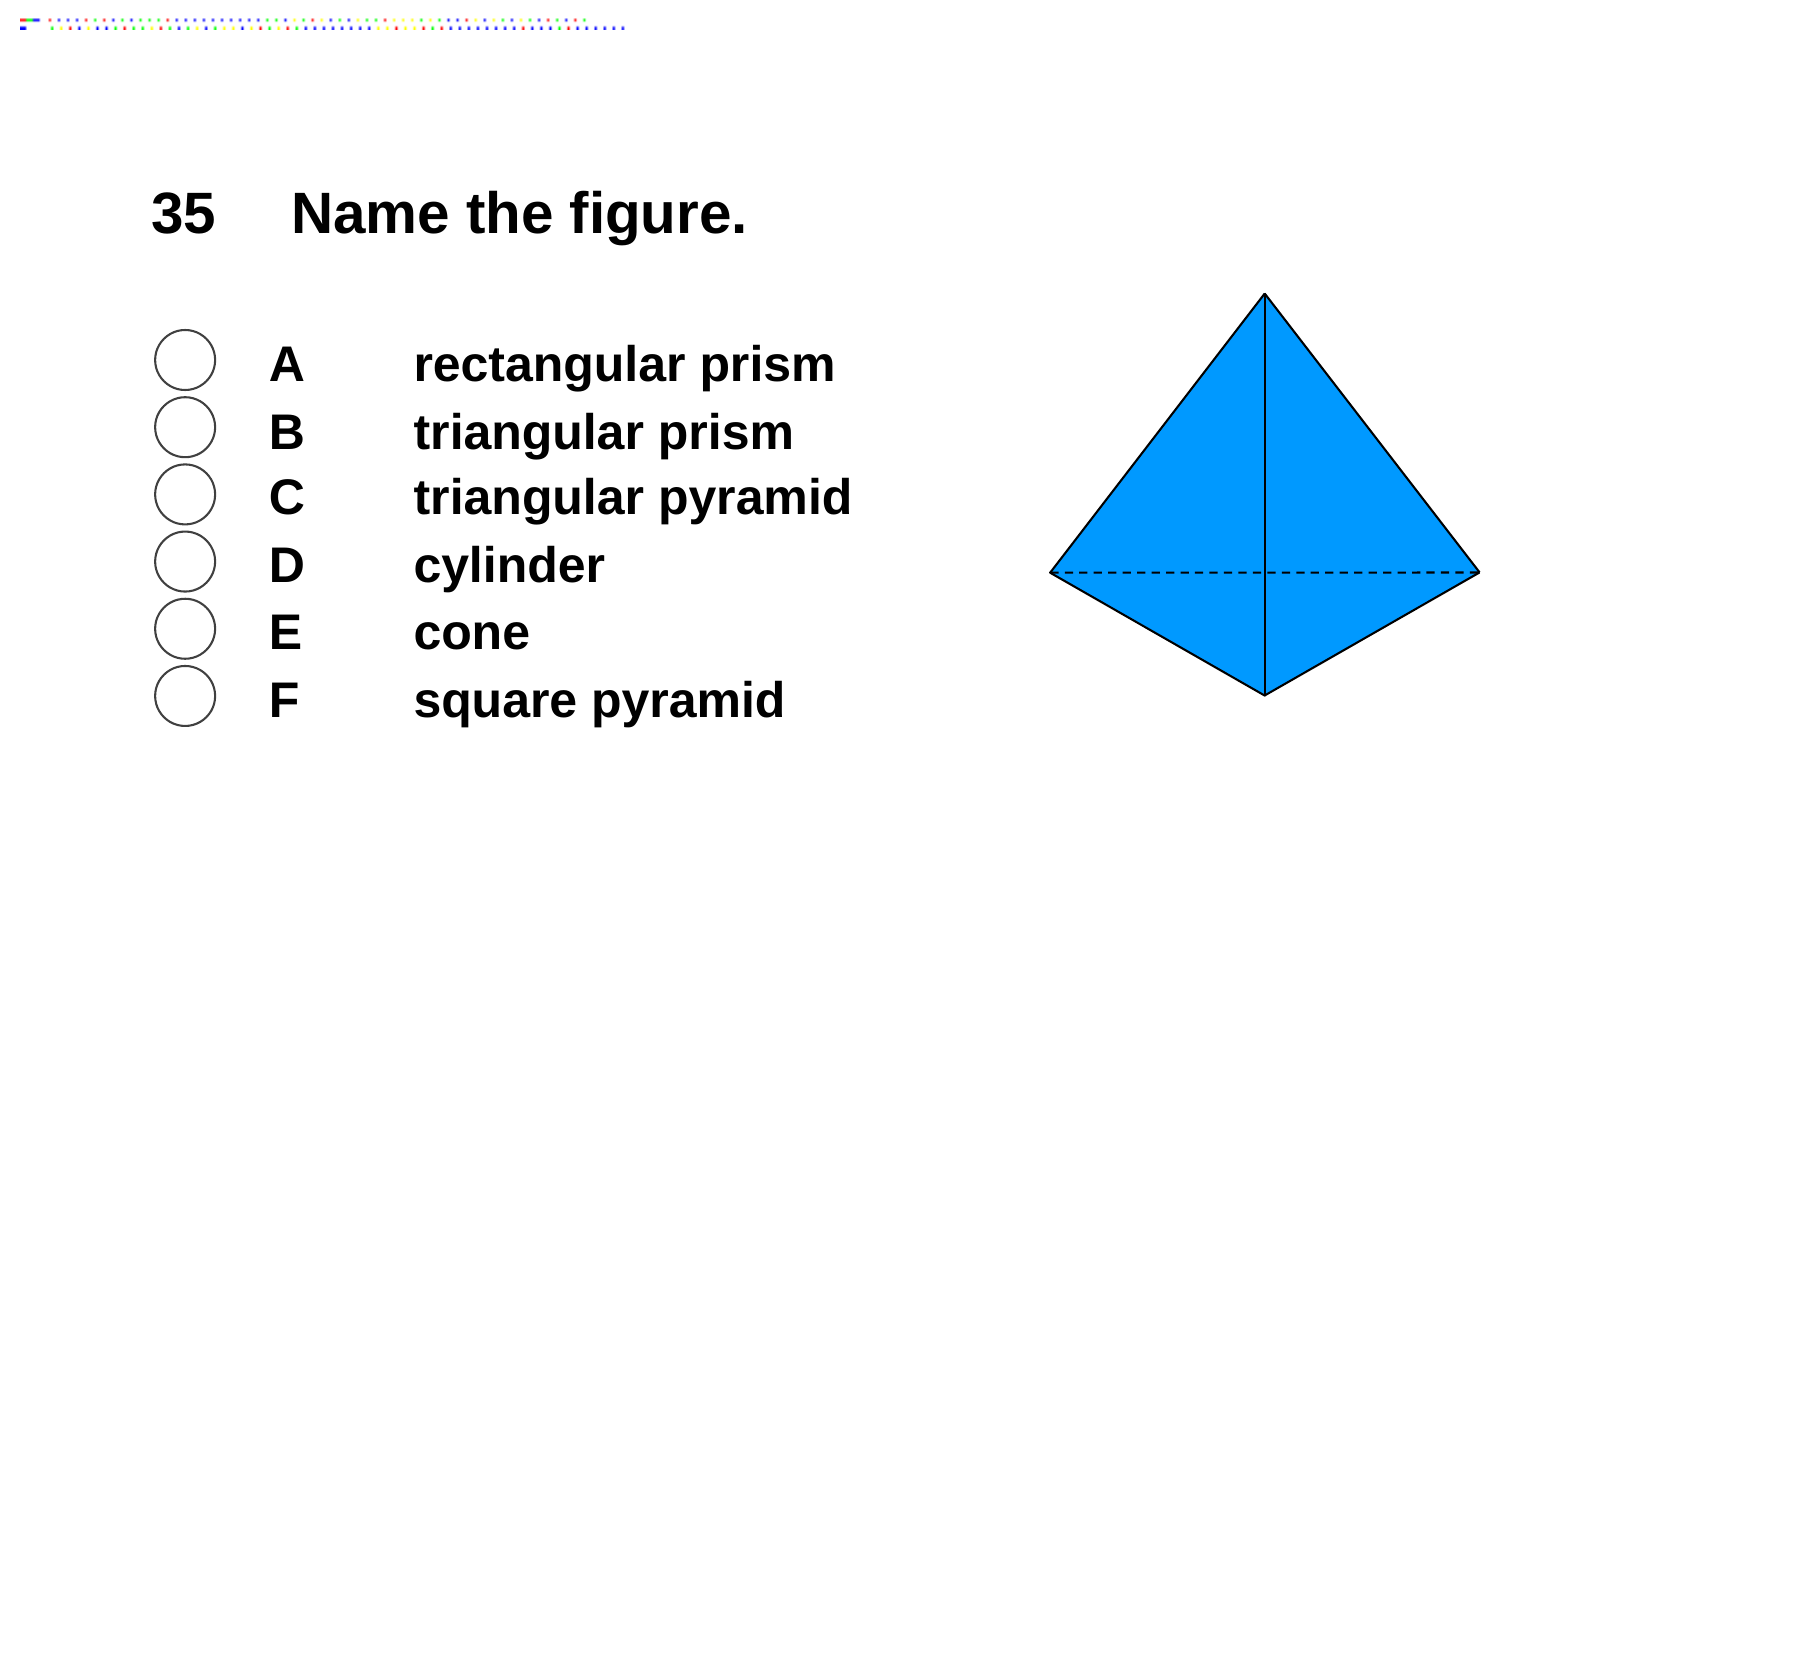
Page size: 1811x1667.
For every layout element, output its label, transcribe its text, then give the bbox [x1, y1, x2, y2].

text_box B [252, 391, 397, 456]
text_box triangular prism [397, 391, 970, 456]
text_box rectangular prism [397, 323, 1016, 400]
text_box Name the figure. [274, 166, 825, 253]
text_box triangular pyramid [397, 456, 1034, 533]
text_box square pyramid [397, 659, 957, 736]
text_box E [252, 591, 397, 659]
text_box cone [397, 591, 683, 659]
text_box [1049, 293, 1480, 696]
text_box F [252, 659, 397, 736]
text_box 35 [134, 166, 274, 253]
text_box A [252, 323, 397, 391]
text_box cylinder [397, 524, 767, 601]
text_box C [252, 456, 397, 524]
picture [20, 17, 637, 30]
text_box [154, 329, 216, 727]
text_box D [252, 524, 397, 591]
